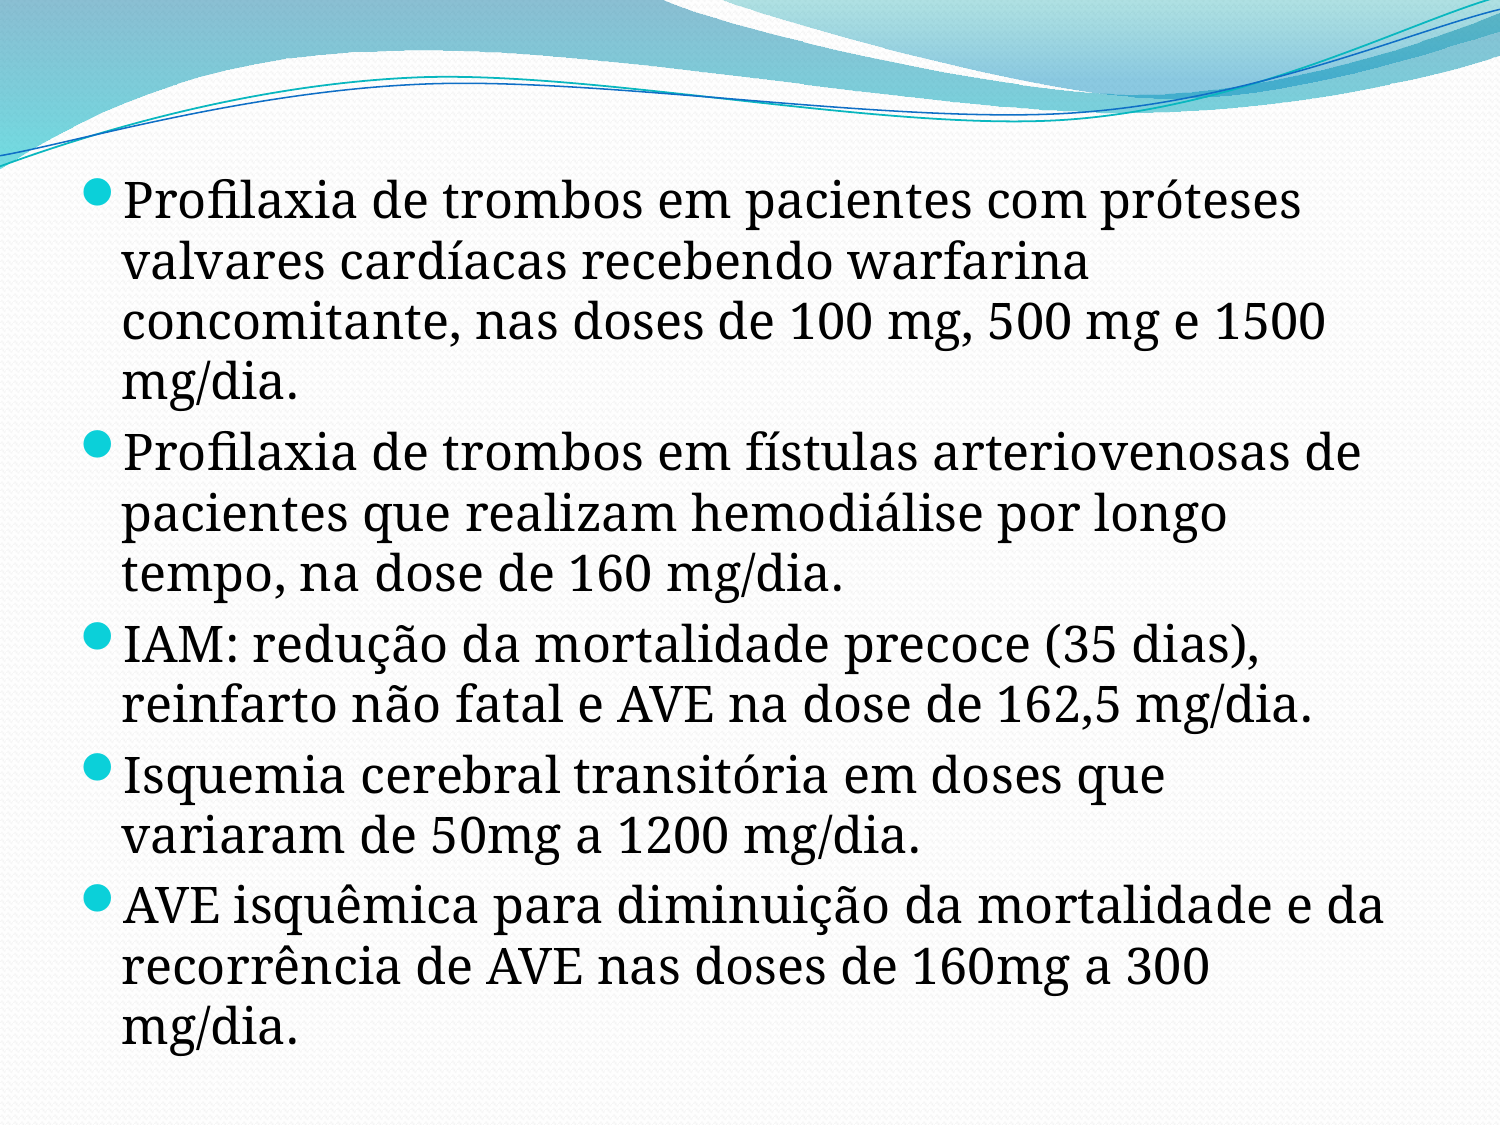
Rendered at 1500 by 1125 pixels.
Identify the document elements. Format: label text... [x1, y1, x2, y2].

list Profilaxia de trombos em pacientes com próteses valvares cardíacas recebendo warfarina concomitante, nas doses de 100 mg, 500 mg e 1500 mg/dia. Profilaxia de trombos em fístulas arteriovenosas de pacientes que realizam hemodiálise por longo tempo, na dose de 160 mg/dia. IAM: redução da mortalidade precoce (35 dias), reinfarto não fatal e AVE na dose de 162,5 mg/dia. Isquemia cerebral transitória em doses que variaram de 50mg a 1200 mg/dia. AVE isquêmica para diminuição da mortalidade e da recorrência de AVE nas doses de 160mg a 300 mg/dia. [64, 160, 1415, 1076]
